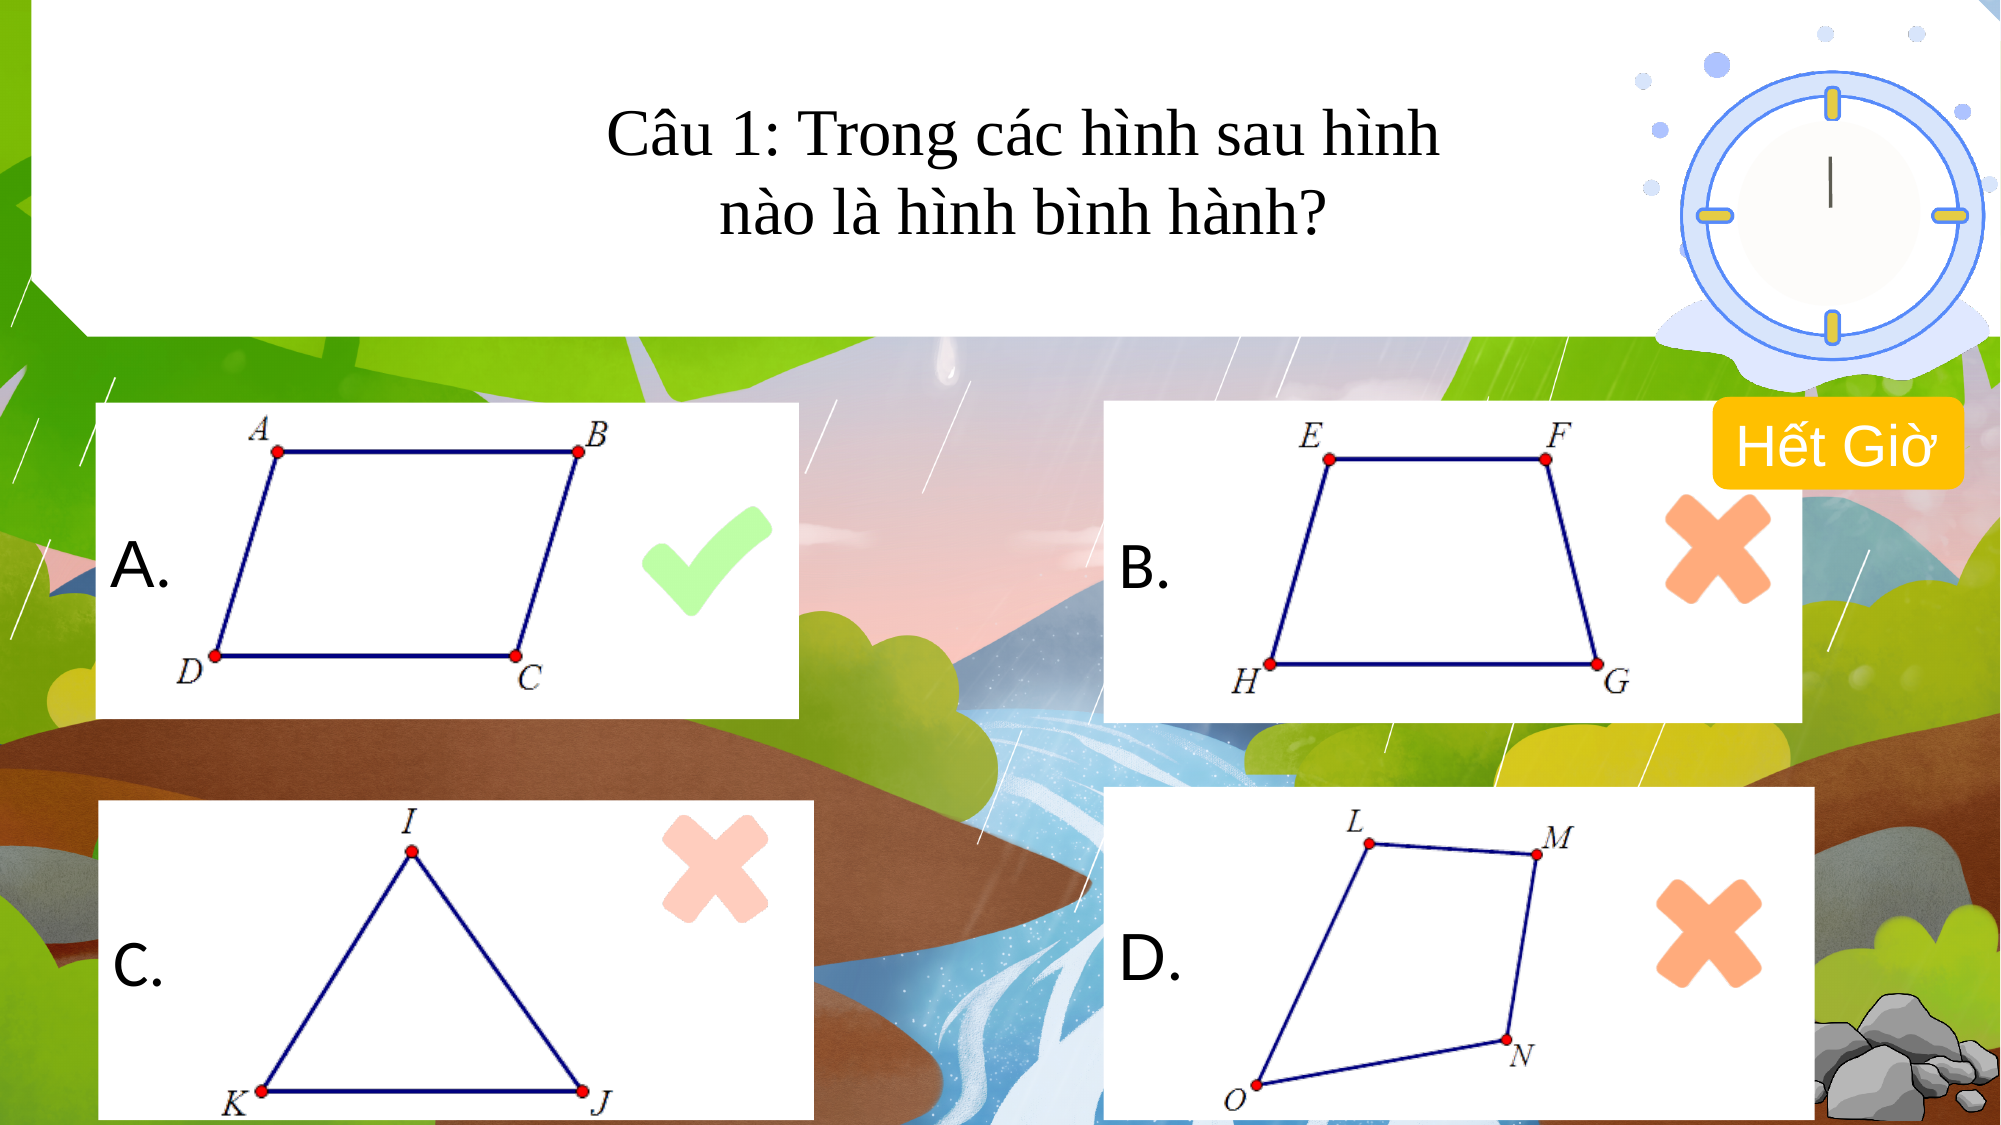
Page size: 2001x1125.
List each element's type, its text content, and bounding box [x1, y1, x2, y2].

text_box Câu 1: Trong các hình sau hình nào là hình bình hành? [30, 0, 1590, 338]
text_box A. [95, 401, 800, 720]
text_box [1737, 120, 1920, 307]
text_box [1712, 396, 1965, 490]
text_box D. [1103, 786, 1816, 1121]
text_box B. [1103, 400, 1804, 724]
text_box C. [97, 799, 815, 1121]
picture [0, 0, 2001, 1125]
